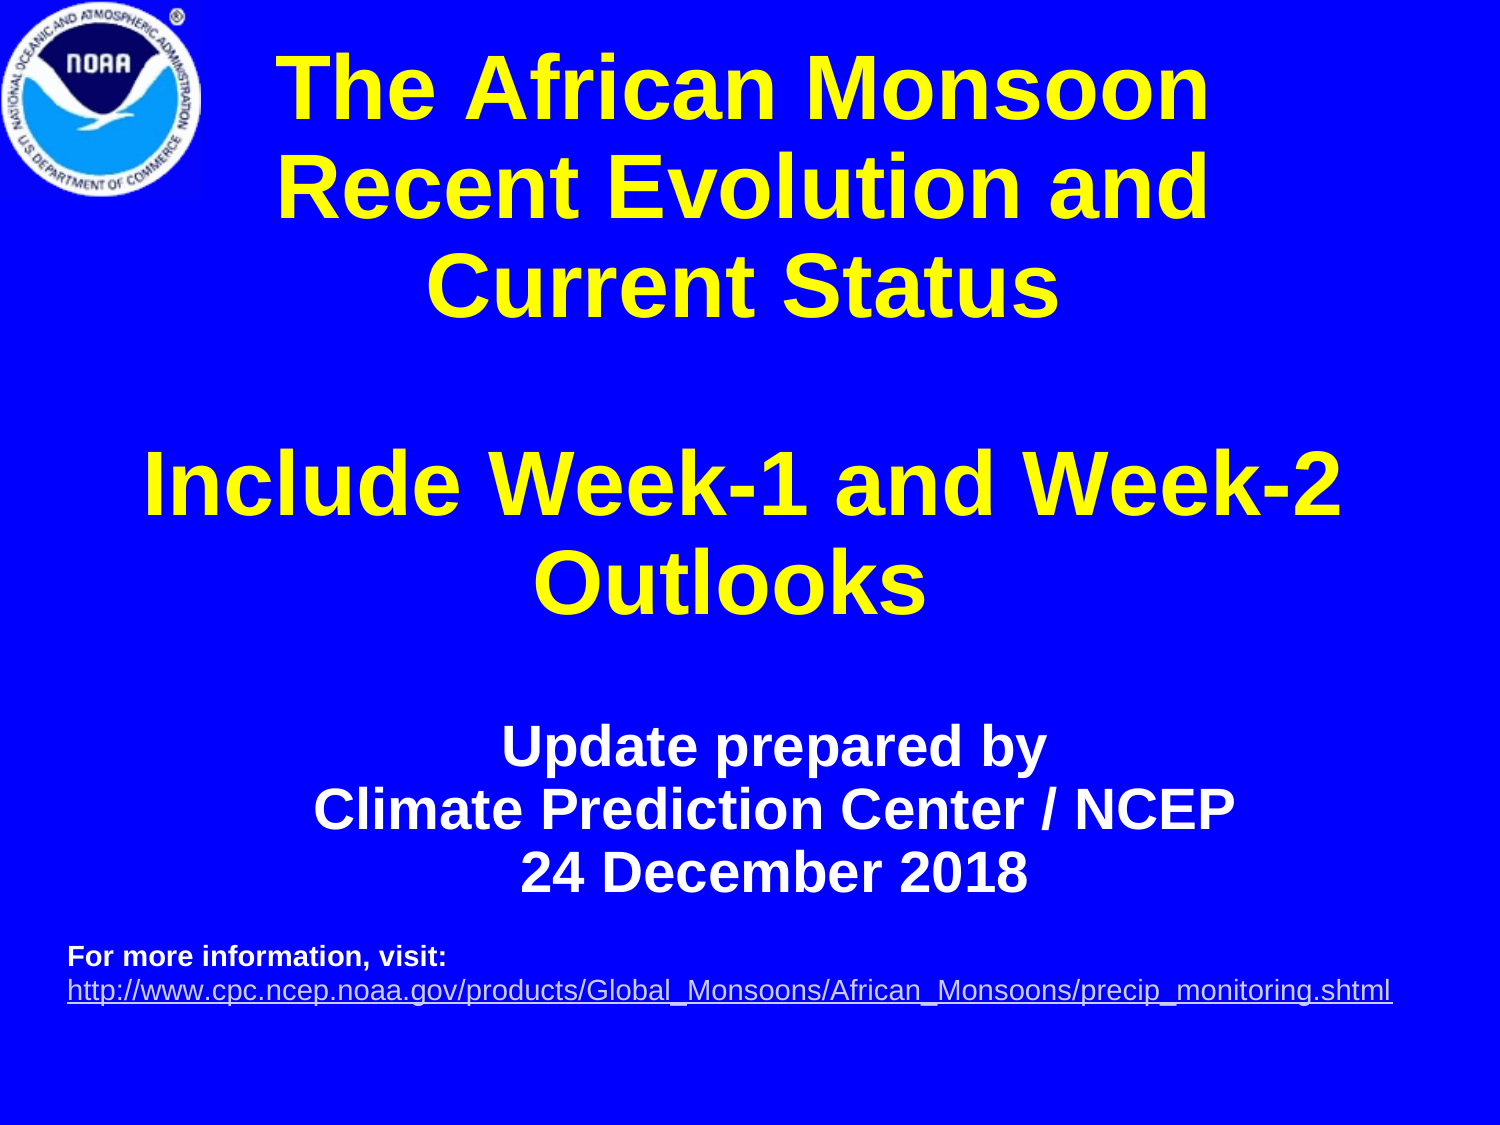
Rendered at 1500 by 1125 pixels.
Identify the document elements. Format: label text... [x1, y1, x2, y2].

text_box Update prepared by Climate Prediction Center / NCEP 24 December 2018 [275, 708, 1275, 913]
picture [0, 0, 200, 200]
text_box For more information, visit: http://www.cpc.ncep.noaa.gov/products/Global_Monsoons/African_Monsoons/precip_monitoring.shtml [52, 929, 1416, 1015]
title The African Monsoon Recent Evolution and Current Status Include Week-1 and Week-2 Outlooks [112, 37, 1375, 638]
